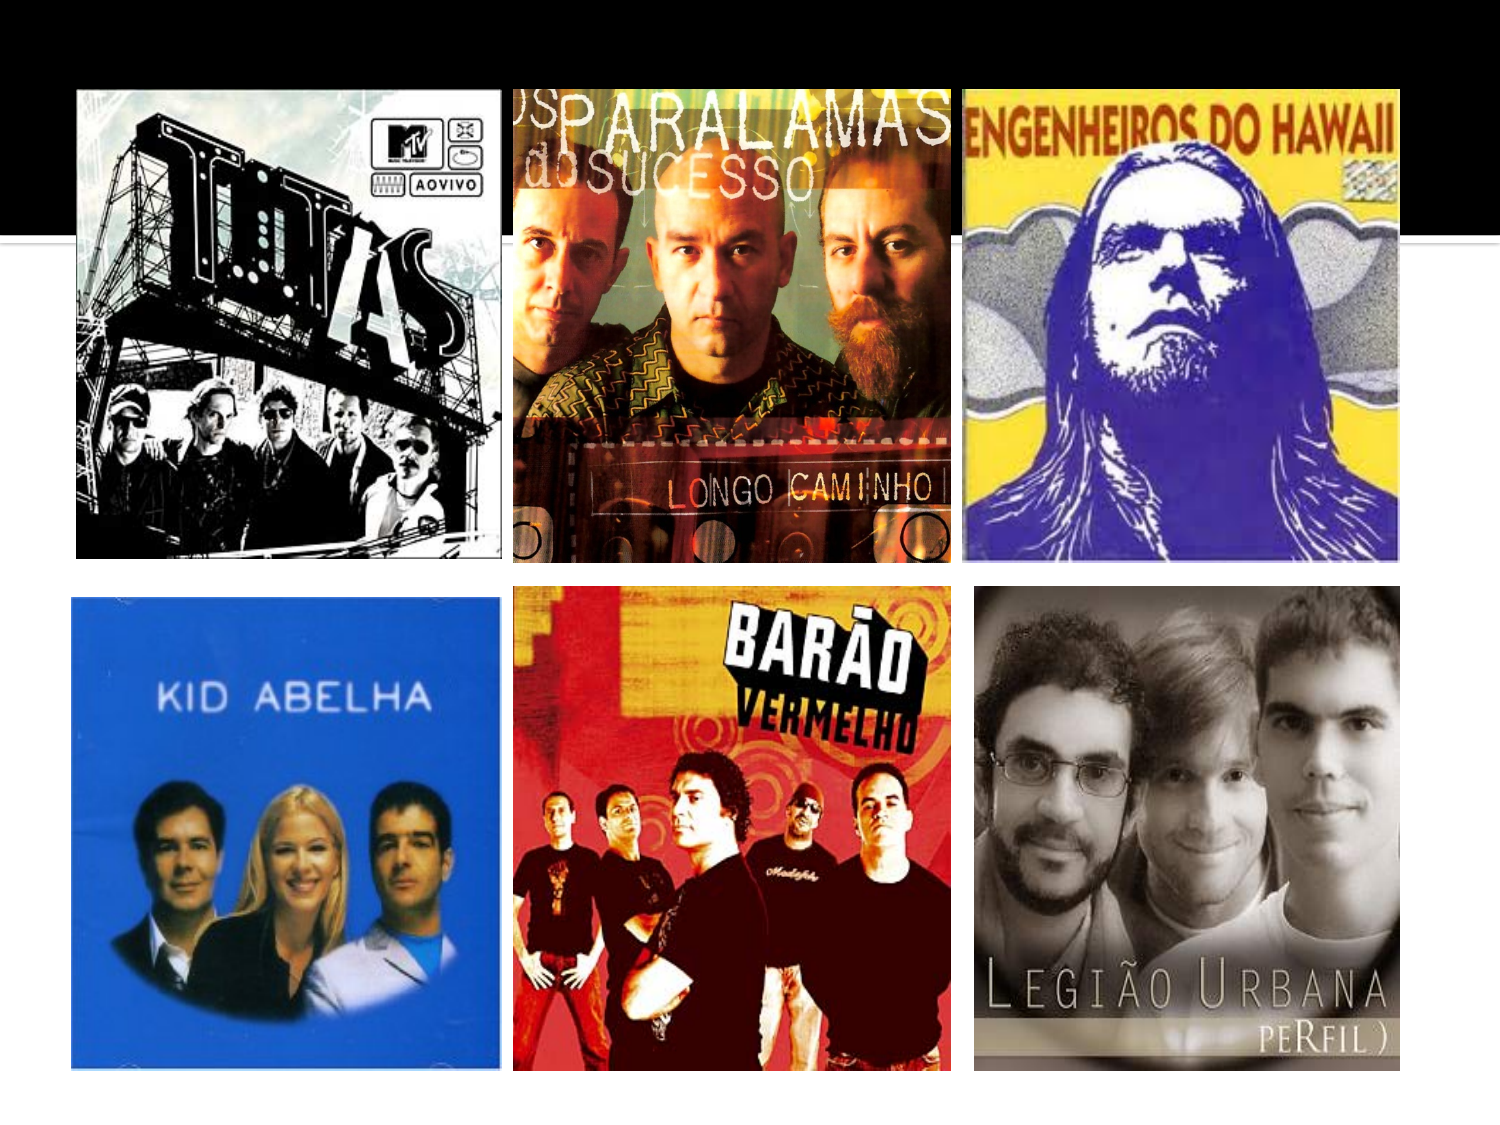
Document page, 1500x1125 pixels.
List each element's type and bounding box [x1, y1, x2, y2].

picture [974, 586, 1400, 1071]
picture [76, 89, 502, 559]
picture [513, 586, 951, 1071]
picture [71, 597, 502, 1071]
picture [513, 89, 951, 563]
picture [962, 89, 1400, 563]
